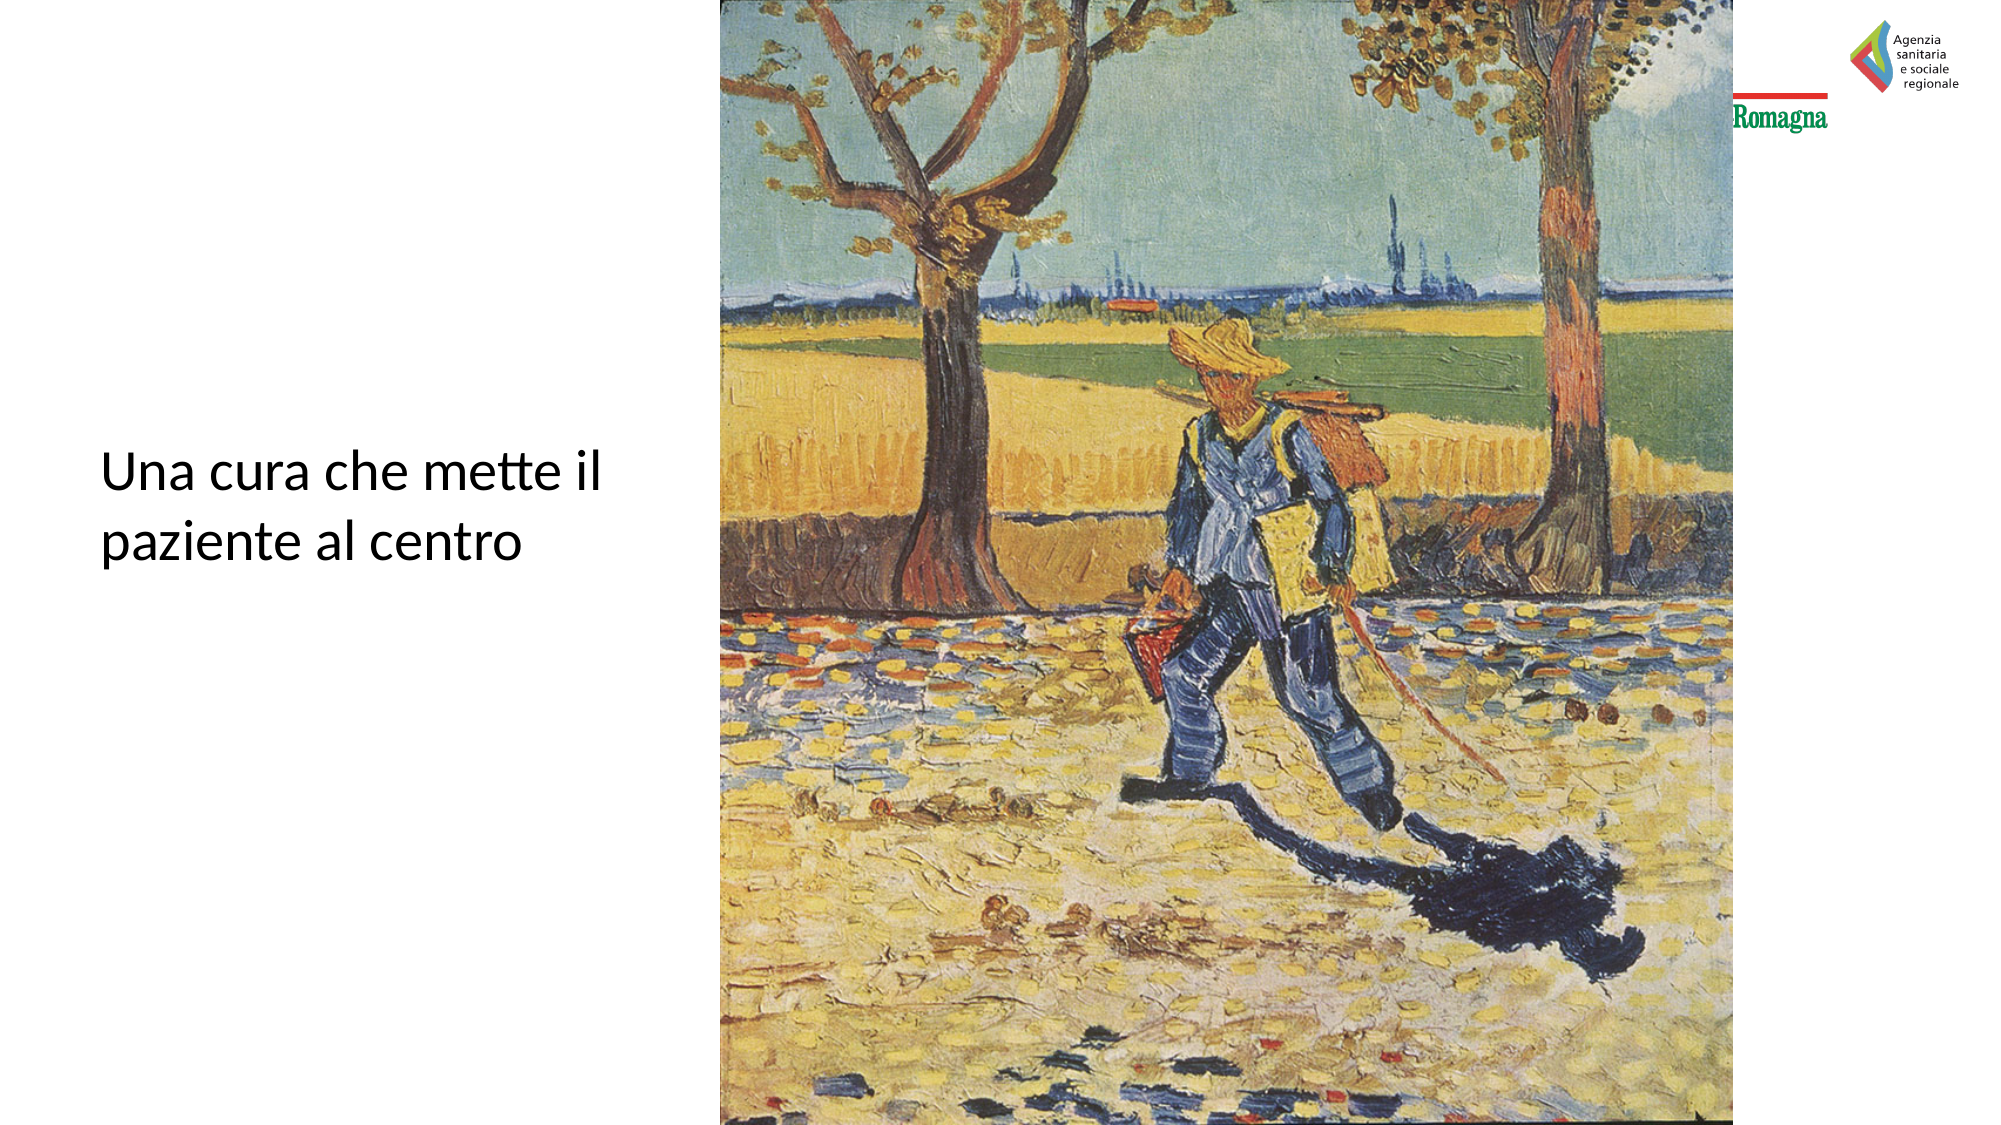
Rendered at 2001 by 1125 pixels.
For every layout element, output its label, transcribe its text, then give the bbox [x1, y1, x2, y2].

picture [720, 0, 1966, 1125]
text_box Una cura che mette il paziente al centro [85, 424, 655, 580]
